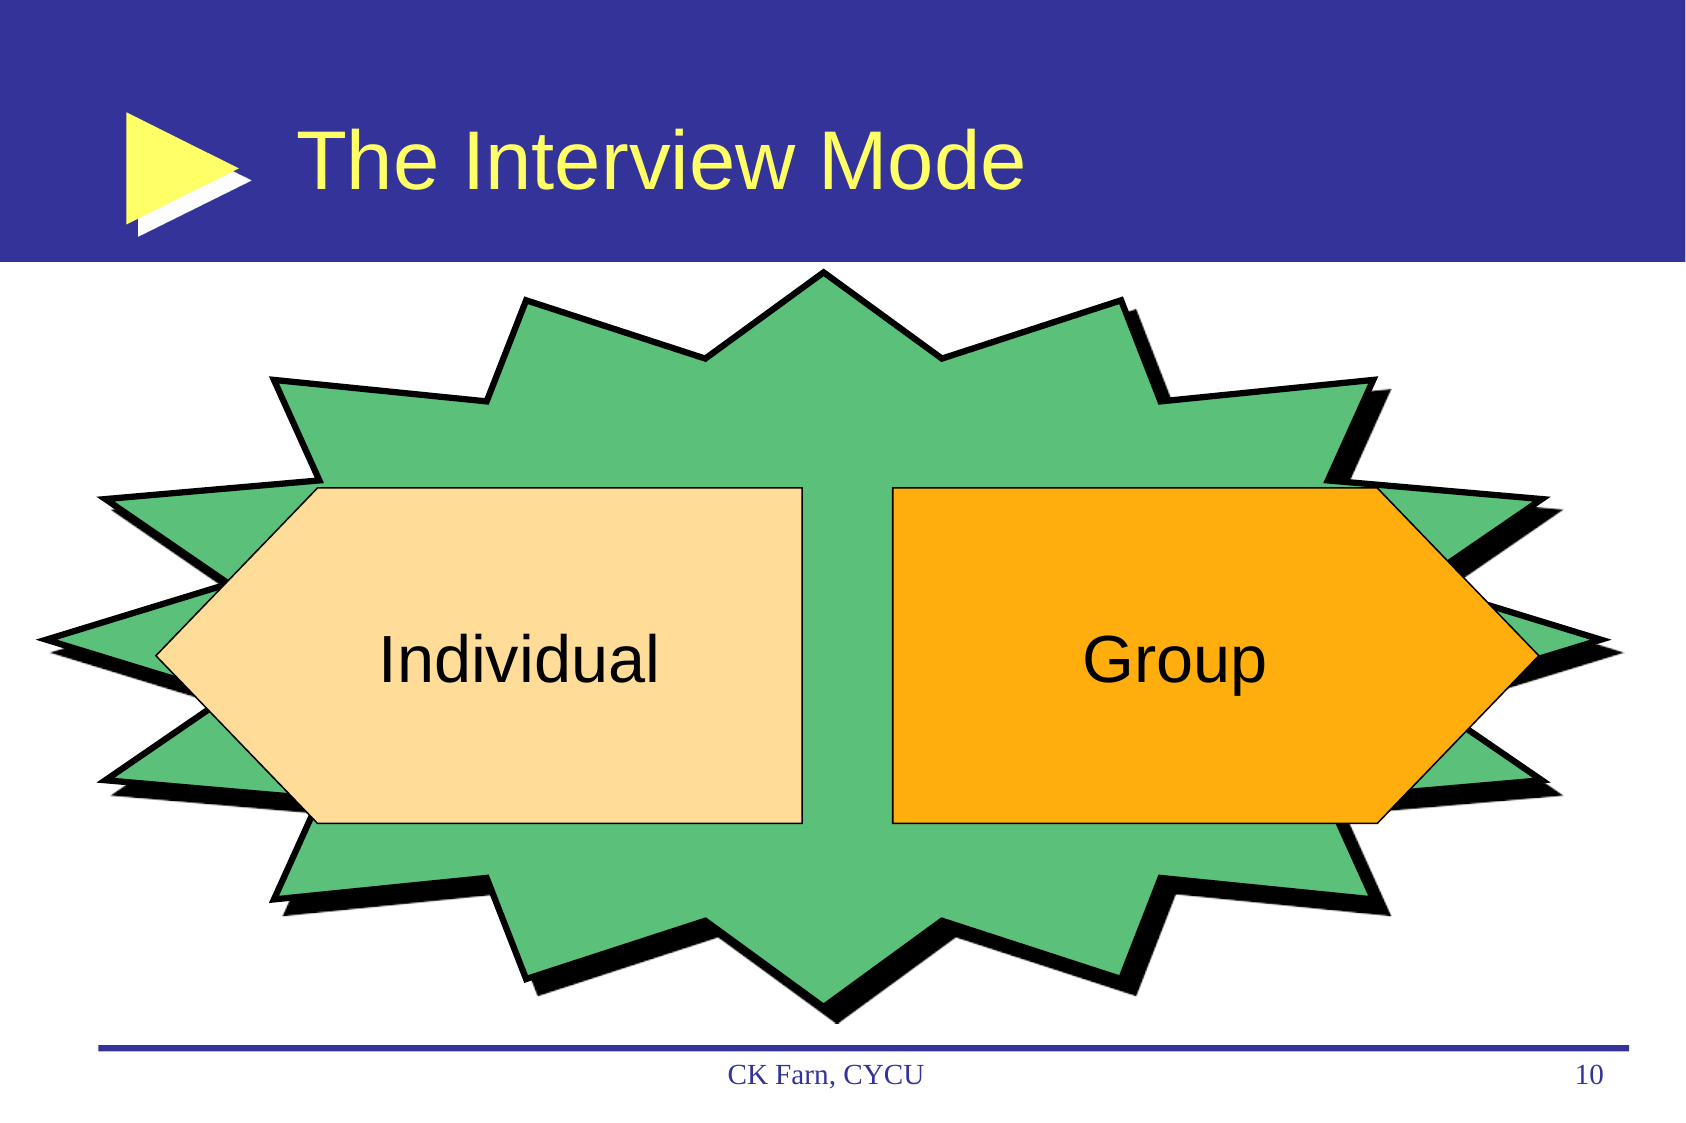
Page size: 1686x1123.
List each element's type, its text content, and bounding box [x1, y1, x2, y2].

text_box Group [892, 487, 1539, 824]
text_box [105, 272, 1542, 1008]
text_box [1491, 605, 1601, 660]
footer CK Farn, CYCU [559, 1048, 1093, 1123]
title The Interview Mode [280, 62, 1560, 250]
text_box Individual [155, 487, 803, 824]
slide_number 10 [1267, 1048, 1620, 1123]
text_box [46, 585, 223, 681]
